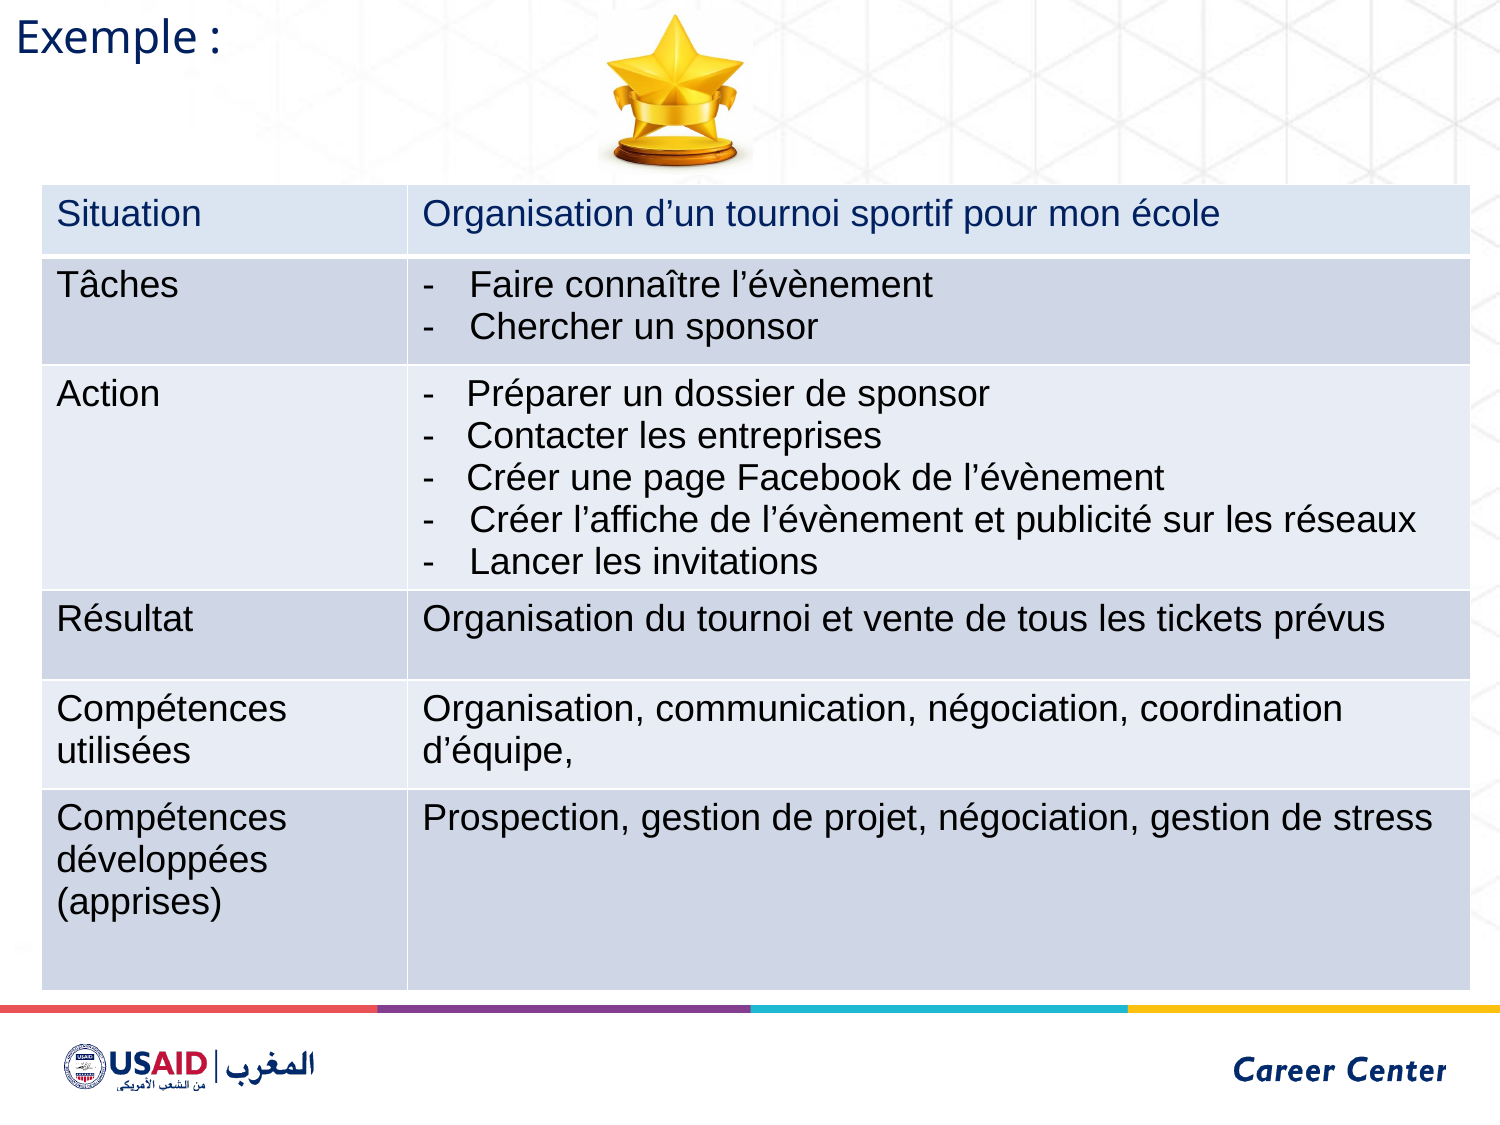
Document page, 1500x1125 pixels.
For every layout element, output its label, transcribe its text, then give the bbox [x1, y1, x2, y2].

table_cell Tâches [42, 259, 407, 364]
table_cell Organisation du tournoi et vente de tous les tickets prévus [408, 591, 1470, 679]
table_header Organisation d’un tournoi sportif pour mon école [408, 185, 1470, 254]
table_cell Action [42, 366, 407, 589]
table_cell Prospection, gestion de projet, négociation, gestion de stress [408, 790, 1470, 990]
text_box Exemple : [0, 0, 1425, 1025]
table_cell Résultat [42, 591, 407, 679]
table_cell Compétences utilisées [42, 681, 407, 788]
picture [0, 0, 1500, 1091]
table_cell - Préparer un dossier de sponsor - Contacter les entreprises - Créer une page Facebook de l’évènement Créer l’affiche de l’évènement et publicité sur les réseaux Lancer les invitations [408, 366, 1470, 589]
table_header Situation [42, 185, 407, 254]
table_cell Faire connaître l’évènement Chercher un sponsor [408, 259, 1470, 364]
table_cell Compétences développées (apprises) [42, 790, 407, 990]
table_cell Organisation, communication, négociation, coordination d’équipe, [408, 681, 1470, 788]
picture [598, 9, 753, 175]
